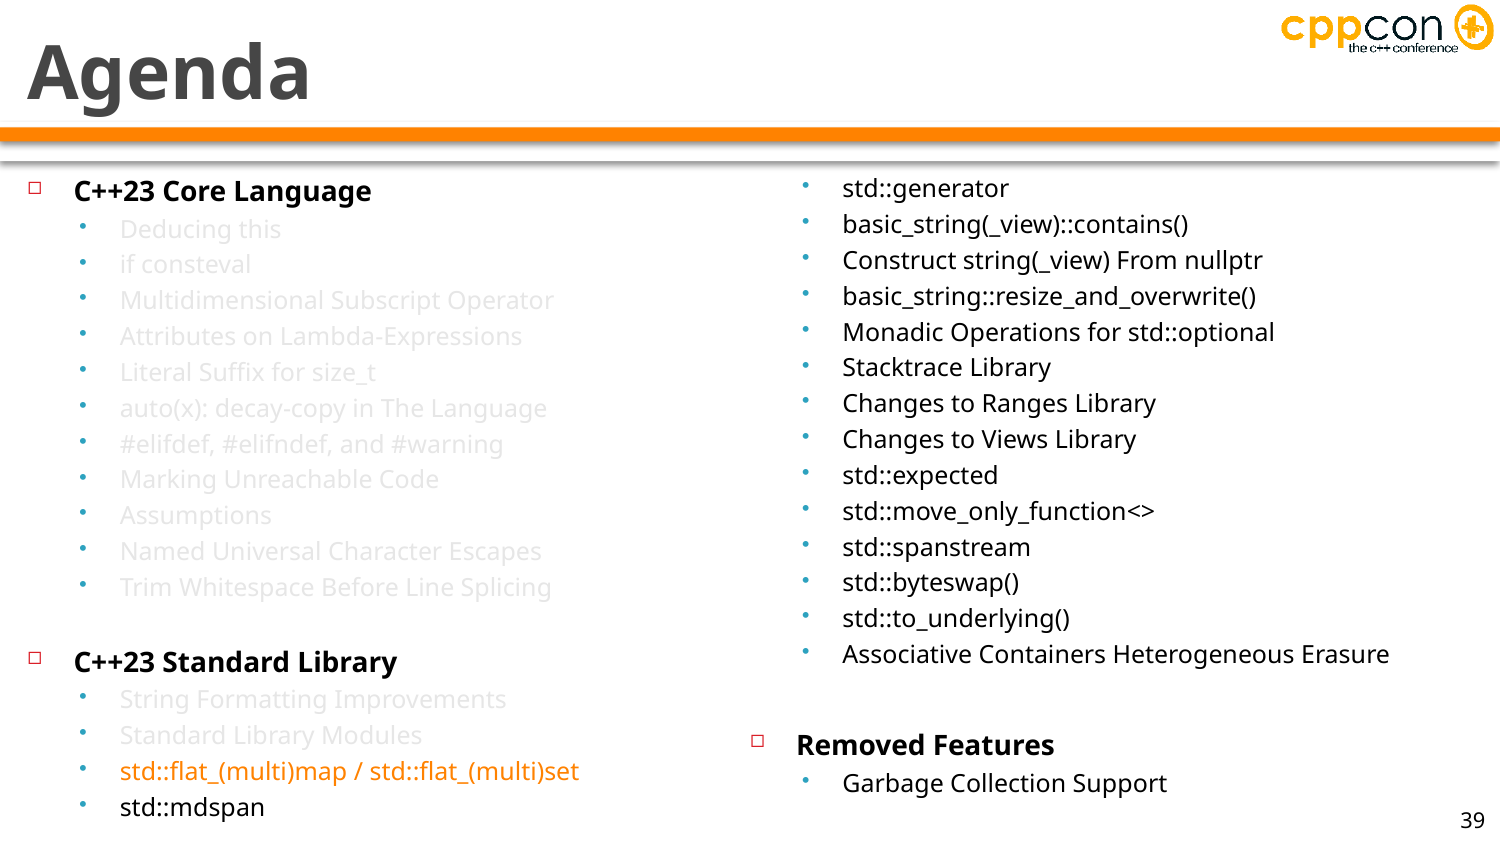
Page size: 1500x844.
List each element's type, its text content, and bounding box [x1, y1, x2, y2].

title Agenda [12, 19, 1488, 122]
list C++23 Core Language Deducing this if consteval Multidimensional Subscript Operator Attributes on Lambda-Expressions Literal Suffix for size_t auto(x): decay-copy in The Language #elifdef, #elifndef, and #warning Marking Unreachable Code Assumptions Named Universal Character Escapes Trim Whitespace Before Line Splicing C++23 Standard Library String Formatting Improvements Standard Library Modules std::flat_(multi)map / std::flat_(multi)set std::mdspan std::generator basic_string(_view)::contains() Construct string(_view) From nullptr basic_string::resize_and_overwrite() Monadic Operations for std::optional Stacktrace Library Changes to Ranges Library Changes to Views Library std::expected std::move_only_function<> std::spanstream std::byteswap() std::to_underlying() Associative Containers Heterogeneous Erasure Removed Features Garbage Collection Support [12, 159, 1488, 835]
picture [1275, 0, 1500, 57]
